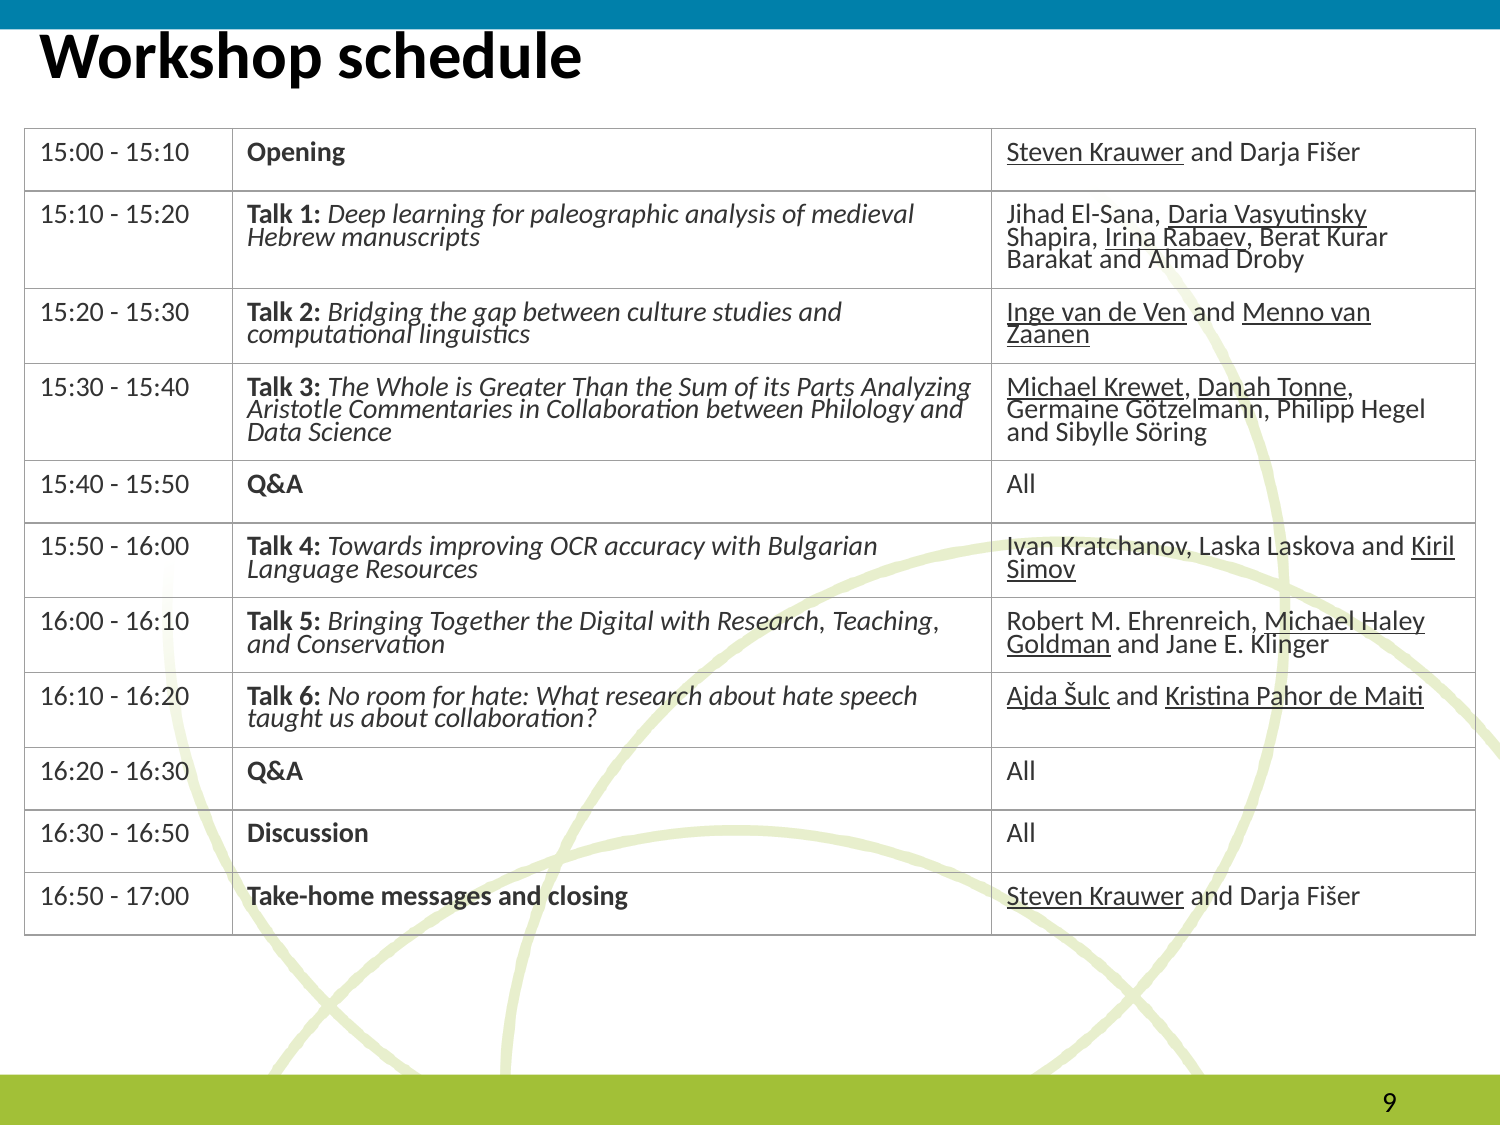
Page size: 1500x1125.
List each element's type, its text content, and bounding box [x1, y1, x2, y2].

table_cell Take-home messages and closing [233, 873, 991, 934]
table_cell Q&A [233, 748, 991, 809]
table_cell Q&A [233, 461, 991, 522]
table_cell 15:30 - 15:40 [25, 364, 232, 460]
table_cell 15:20 - 15:30 [25, 289, 232, 363]
table_header Opening [233, 129, 991, 190]
table_cell 16:00 - 16:10 [25, 598, 232, 672]
table_cell 16:20 - 16:30 [25, 748, 232, 809]
table_cell Ivan Kratchanov, Laska Laskova and Kiril Simov [992, 524, 1475, 597]
table_cell Inge van de Ven and Menno van Zaanen [992, 289, 1475, 363]
table_cell Talk 3: The Whole is Greater Than the Sum of its Parts Analyzing Aristotle Commentaries in Collaboration between Philology and Data Science [233, 364, 991, 460]
table_cell 16:50 - 17:00 [25, 873, 232, 934]
table_cell 15:10 - 15:20 [25, 192, 232, 288]
table_cell 16:30 - 16:50 [25, 811, 232, 872]
table_cell 15:50 - 16:00 [25, 524, 232, 597]
slide_number ‹#› [1059, 1078, 1397, 1123]
table_cell Talk 5: Bringing Together the Digital with Research, Teaching, and Conservation [233, 598, 991, 672]
table_cell Robert M. Ehrenreich, Michael Haley Goldman and Jane E. Klinger [992, 598, 1475, 672]
table_cell Talk 6: No room for hate: What research about hate speech taught us about collaboration? [233, 673, 991, 747]
table_cell Ajda Šulc and Kristina Pahor de Maiti [992, 673, 1475, 747]
table_cell All [992, 811, 1475, 872]
table_cell 16:10 - 16:20 [25, 673, 232, 747]
picture [0, 30, 1500, 1074]
table_header 15:00 - 15:10 [25, 129, 232, 190]
table_cell Talk 1: Deep learning for paleographic analysis of medieval Hebrew manuscripts [233, 192, 991, 288]
table_cell Jihad El-Sana, Daria Vasyutinsky Shapira, Irina Rabaev, Berat Kurar Barakat and Ahmad Droby [992, 192, 1475, 288]
table_cell Michael Krewet, Danah Tonne, Germaine Götzelmann, Philipp Hegel and Sibylle Söring [992, 364, 1475, 460]
table_cell All [992, 748, 1475, 809]
table_cell Steven Krauwer and Darja Fišer [992, 873, 1475, 934]
table_cell Discussion [233, 811, 991, 872]
table_header Steven Krauwer and Darja Fišer [992, 129, 1475, 190]
table_cell Talk 2: Bridging the gap between culture studies and computational linguistics [233, 289, 991, 363]
table_cell All [992, 461, 1475, 522]
table_cell 15:40 - 15:50 [25, 461, 232, 522]
table_cell Talk 4: Towards improving OCR accuracy with Bulgarian Language Resources [233, 524, 991, 597]
title Workshop schedule [24, 13, 1319, 128]
